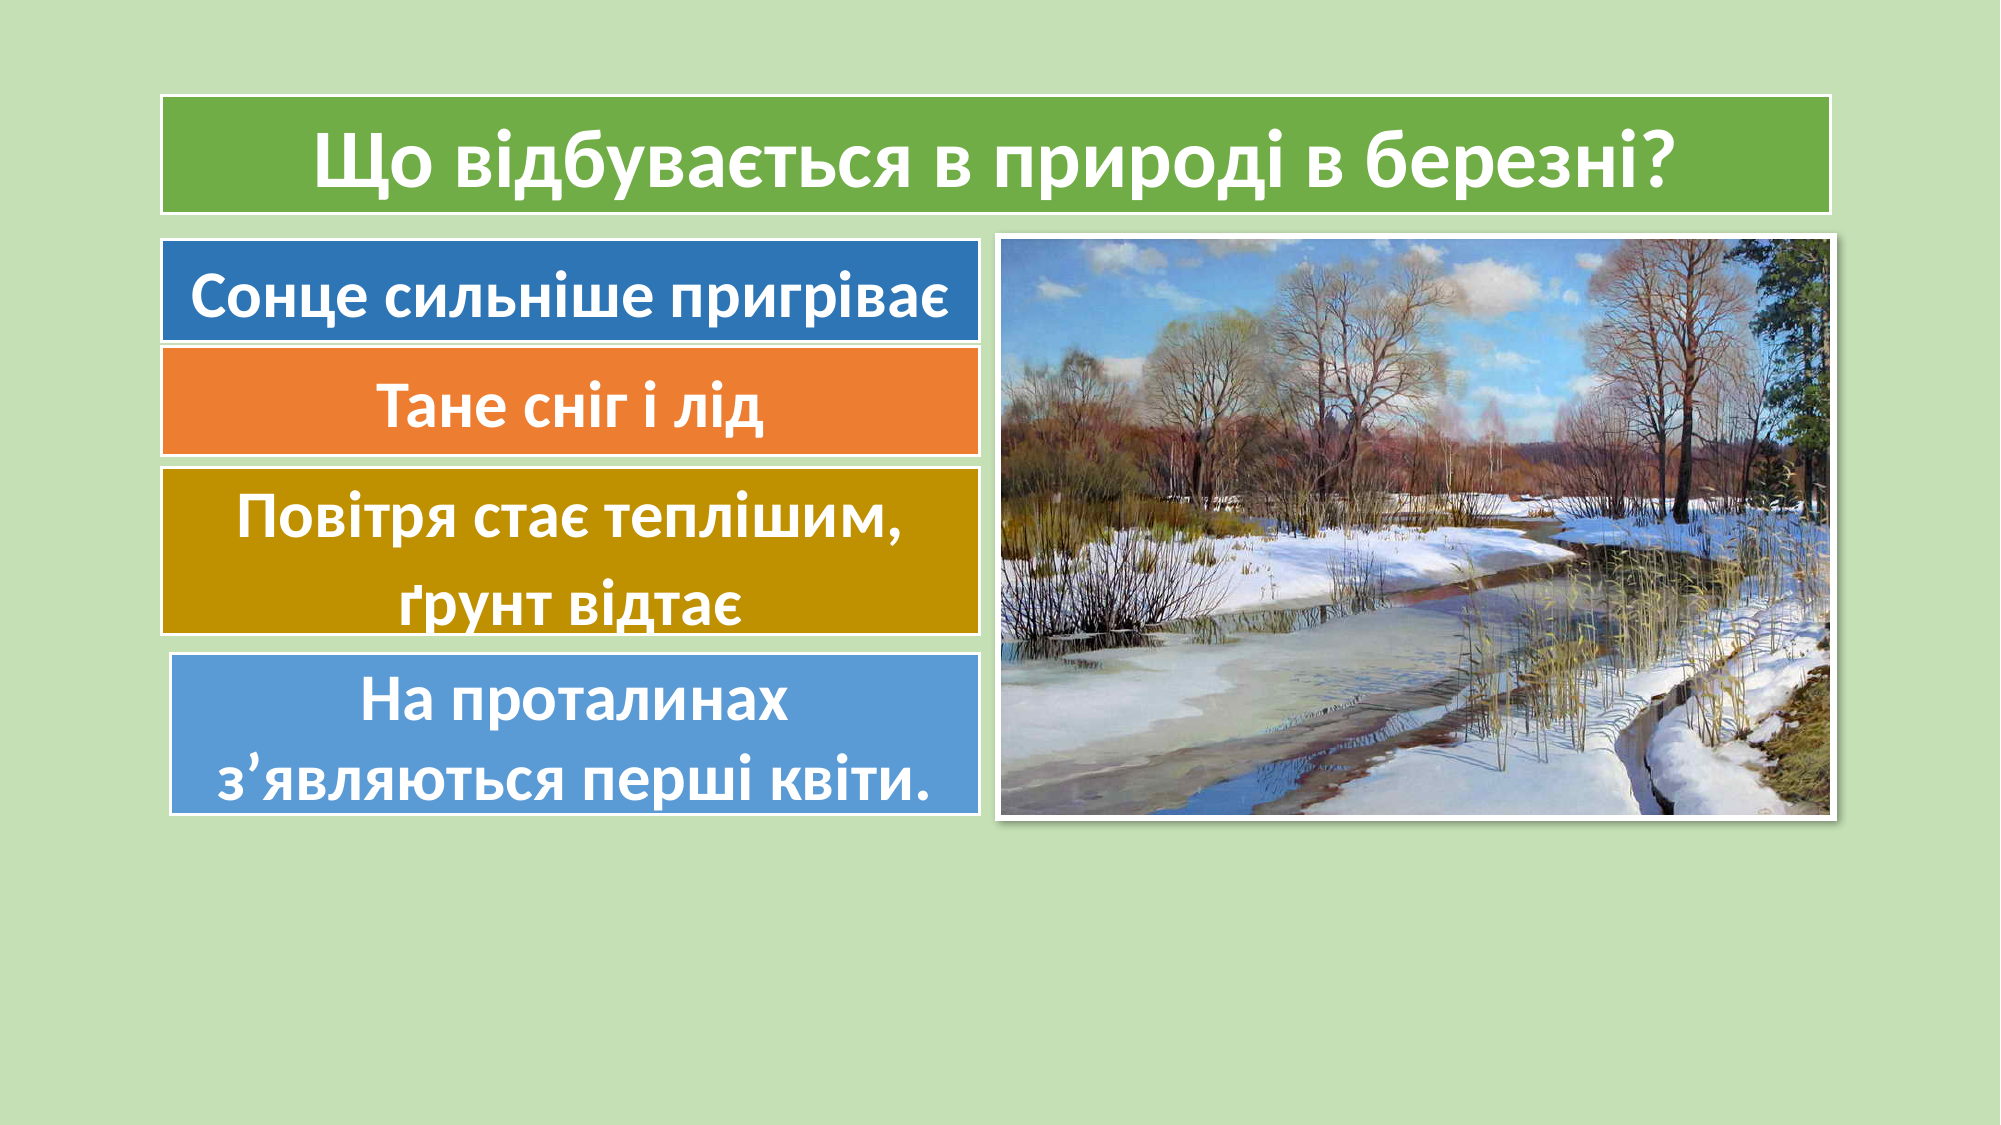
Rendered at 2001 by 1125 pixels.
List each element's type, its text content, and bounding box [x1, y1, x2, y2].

text_box Повітря стає теплішим, ґрунт відтає [160, 466, 981, 636]
picture [1000, 238, 1831, 815]
text_box На проталинах з’являються перші квіти. [169, 652, 981, 816]
text_box Сонце сильніше пригріває [160, 238, 981, 343]
text_box Що відбувається в природі в березні? [160, 94, 1832, 215]
text_box Тане сніг і лід [160, 345, 981, 457]
